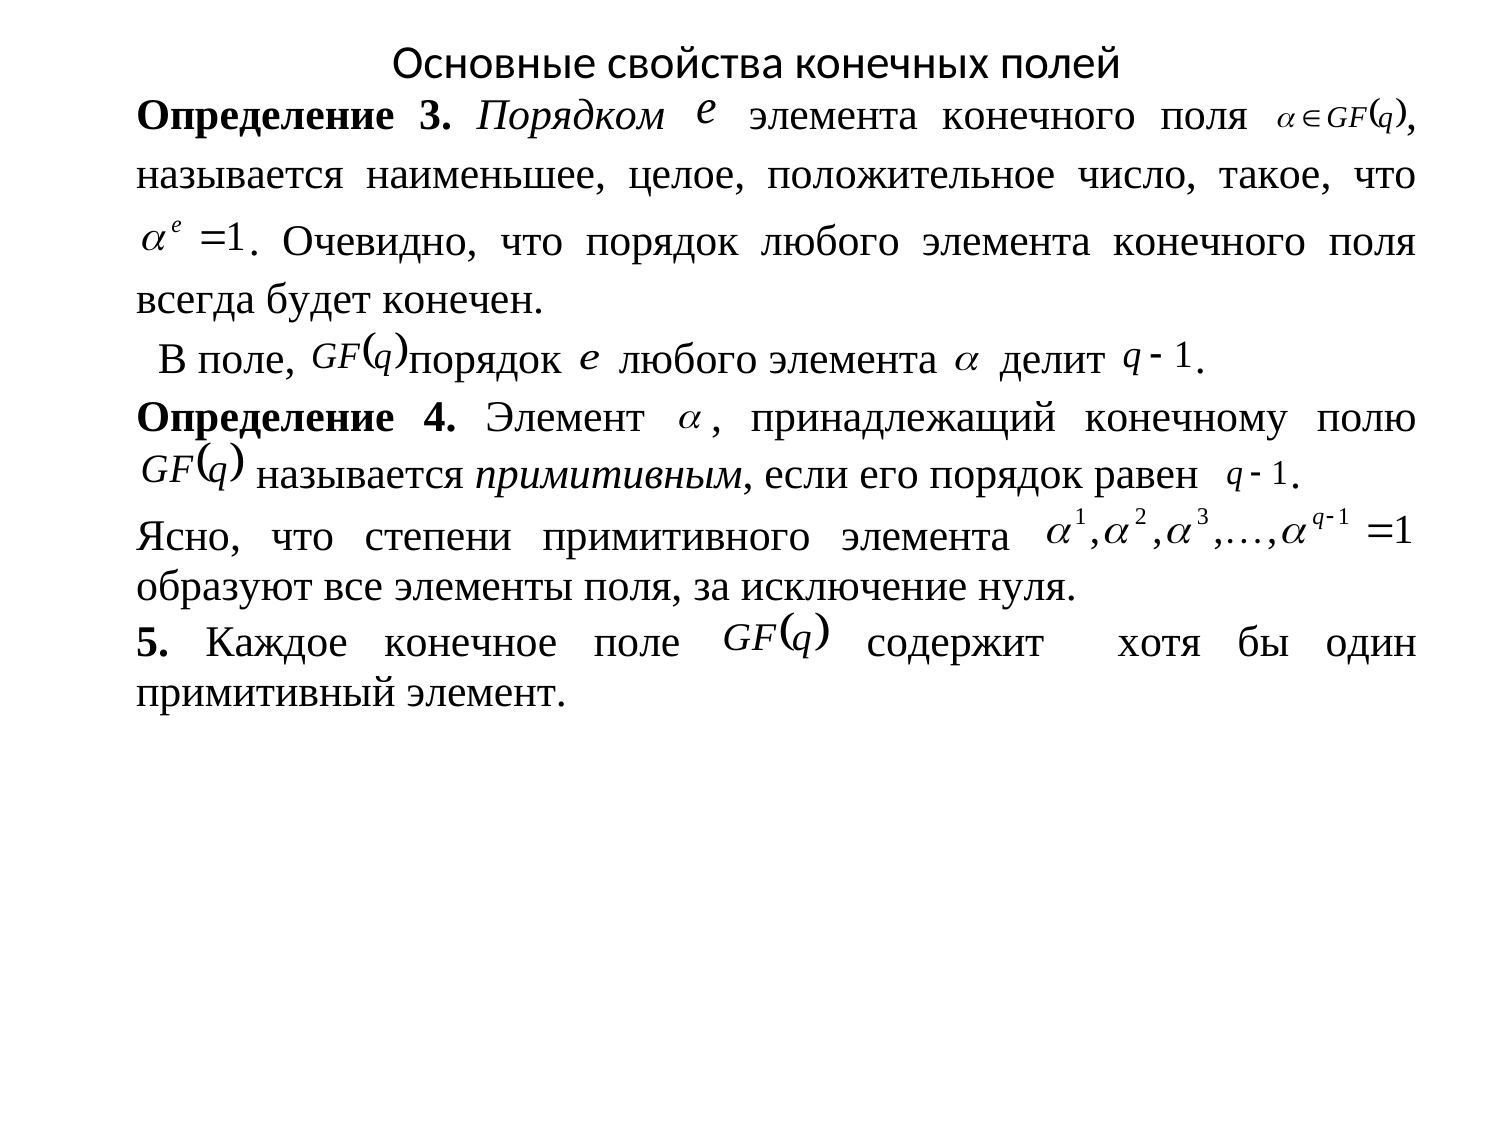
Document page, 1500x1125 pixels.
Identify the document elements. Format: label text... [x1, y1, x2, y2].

title Основные свойства конечных полей [82, 23, 1432, 96]
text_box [135, 88, 1421, 776]
